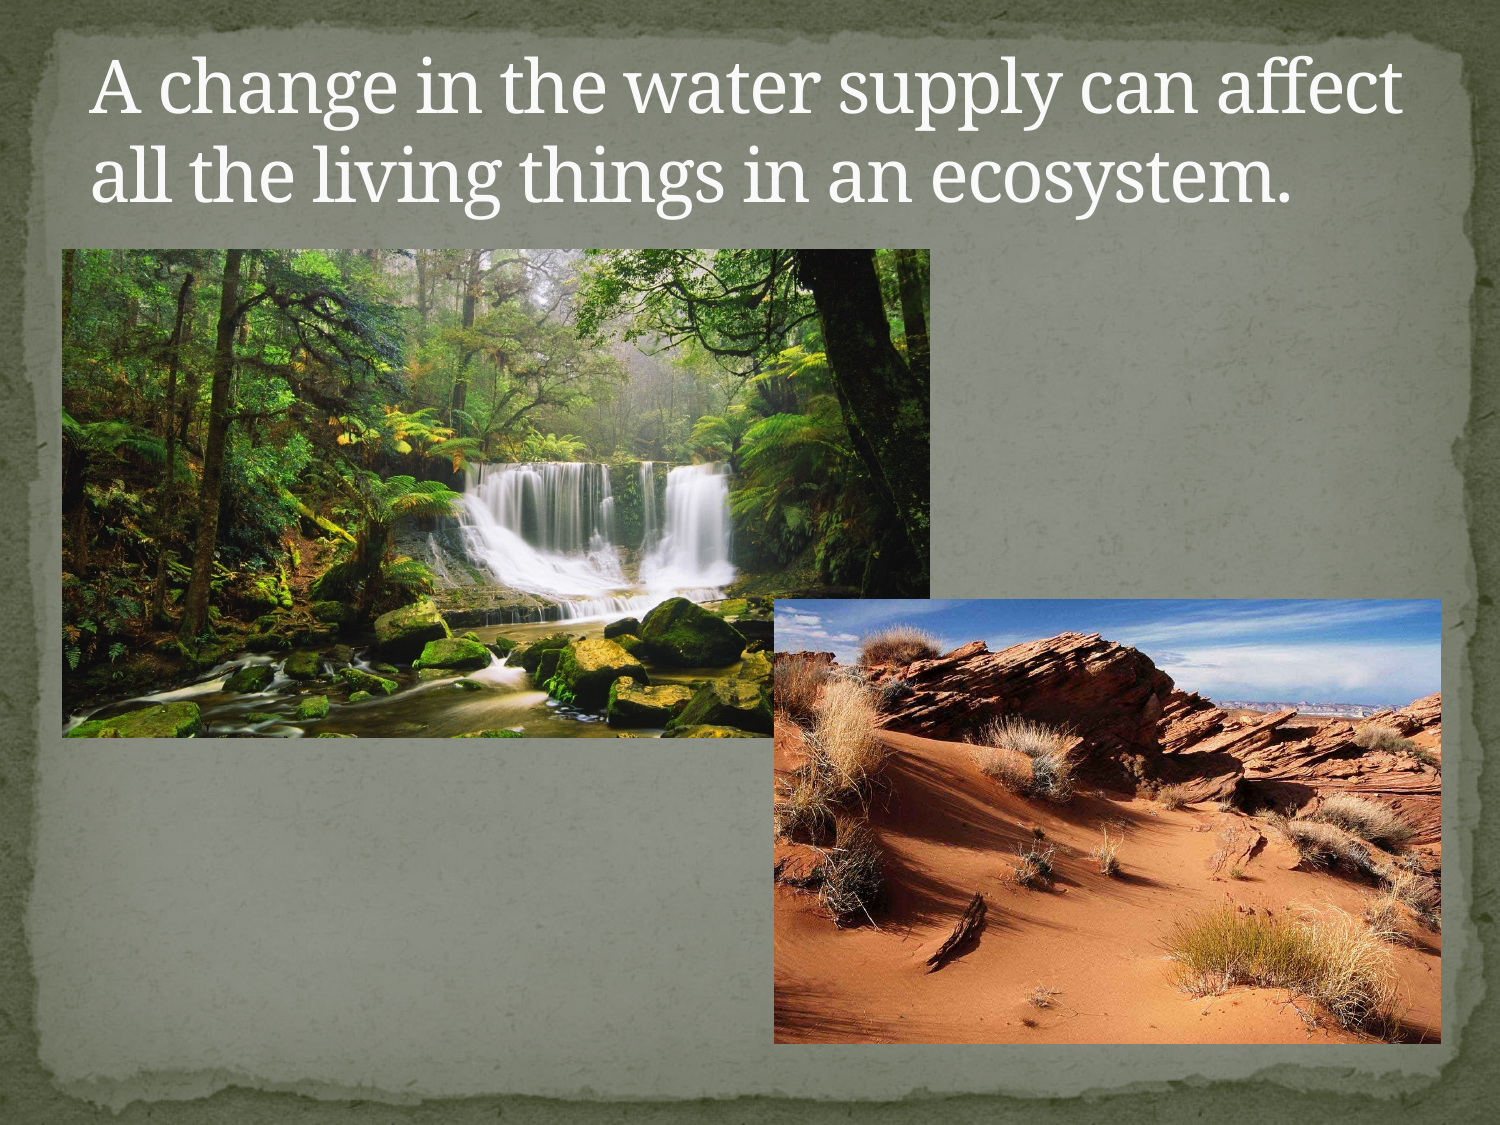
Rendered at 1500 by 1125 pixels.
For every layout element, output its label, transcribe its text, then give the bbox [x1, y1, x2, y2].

title A change in the water supply can affect all the living things in an ecosystem. [74, 24, 1425, 225]
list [65, 252, 929, 737]
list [776, 601, 1439, 1043]
